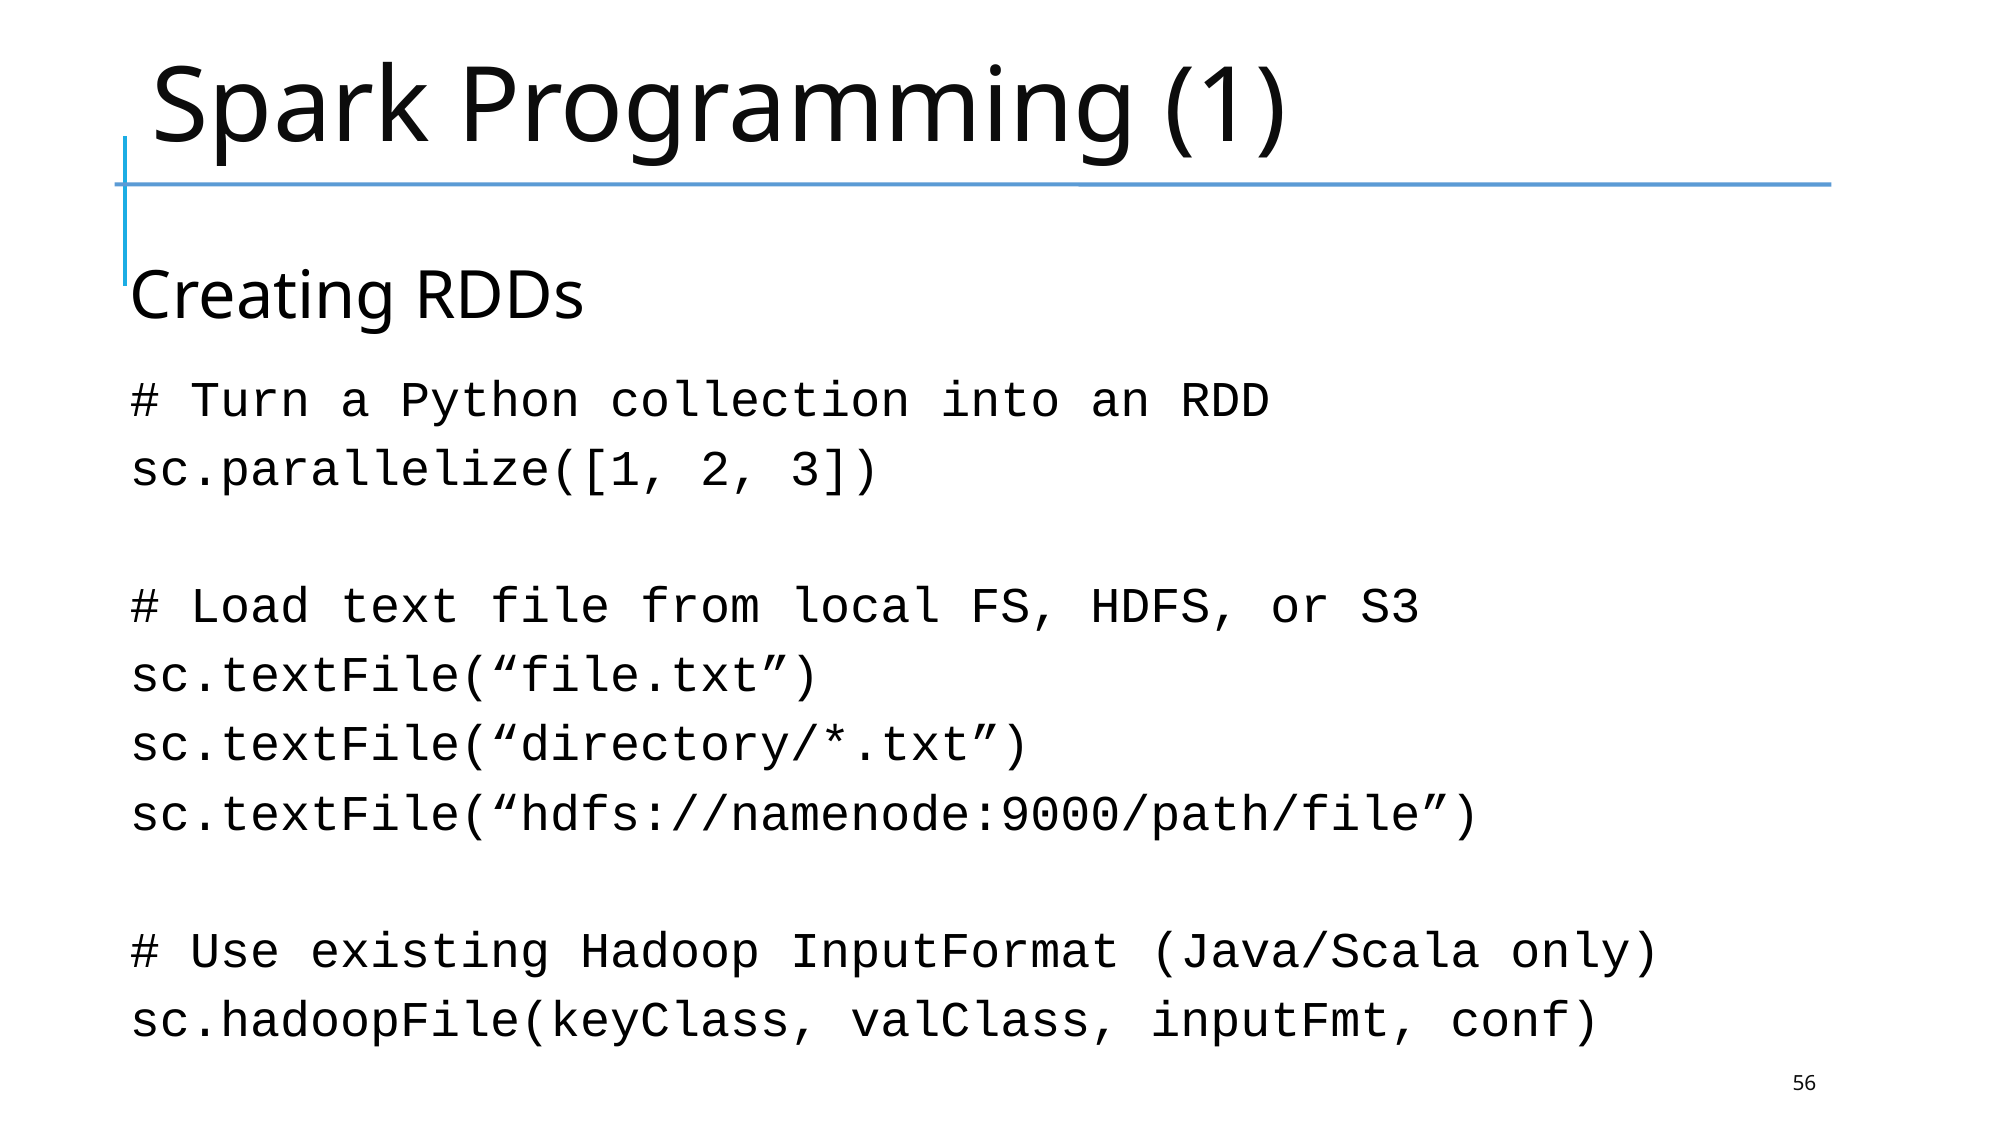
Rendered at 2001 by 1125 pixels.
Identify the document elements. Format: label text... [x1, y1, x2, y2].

title Spark Programming (1) [136, 37, 1907, 185]
slide_number 56 [1777, 1061, 1938, 1107]
list Creating RDDs # Turn a Python collection into an RDD sc.parallelize([1, 2, 3]) # Load text file from local FS, HDFS, or S3 sc.textFile(“file.txt”) sc.textFile(“directory/*.txt”) sc.textFile(“hdfs://namenode:9000/path/file”) # Use existing Hadoop InputFormat (Java/Scala only) sc.hadoopFile(keyClass, valClass, inputFmt, conf) [122, 232, 1832, 1044]
